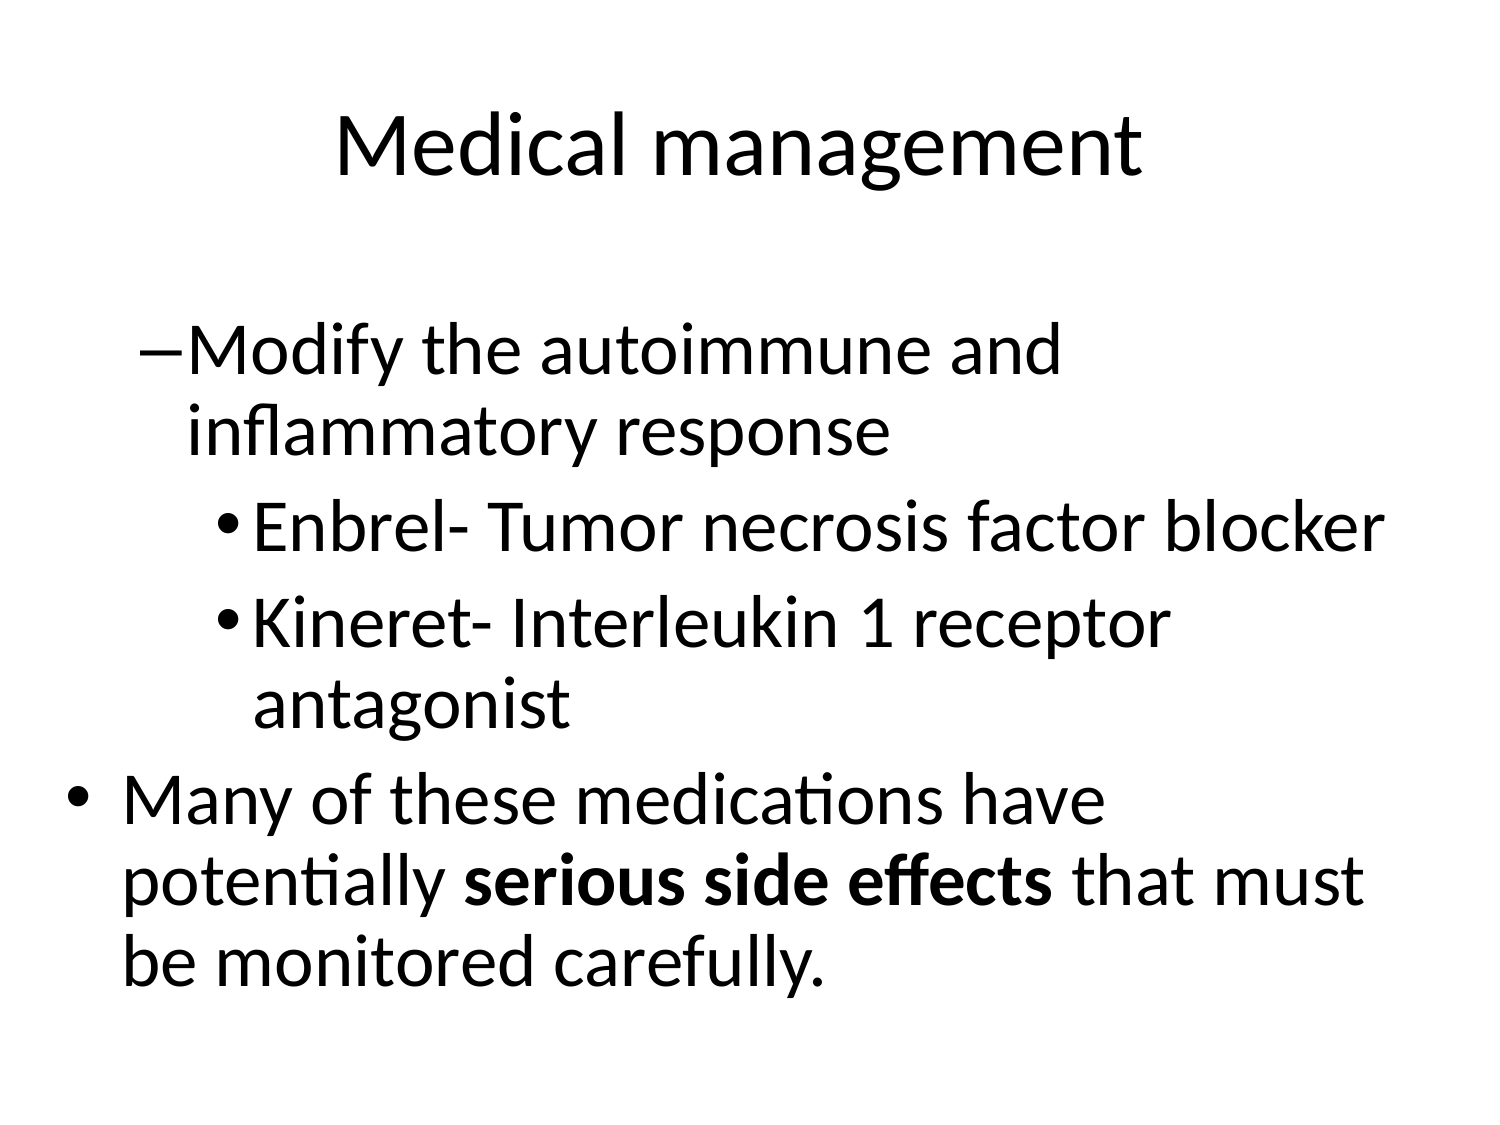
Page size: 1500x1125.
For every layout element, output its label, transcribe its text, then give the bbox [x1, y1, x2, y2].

list Modify the autoimmune and inflammatory response Enbrel- Tumor necrosis factor blocker Kineret- Interleukin 1 receptor antagonist Many of these medications have potentially serious side effects that must be monitored carefully. [50, 232, 1425, 1063]
title Medical management [75, 45, 1425, 232]
